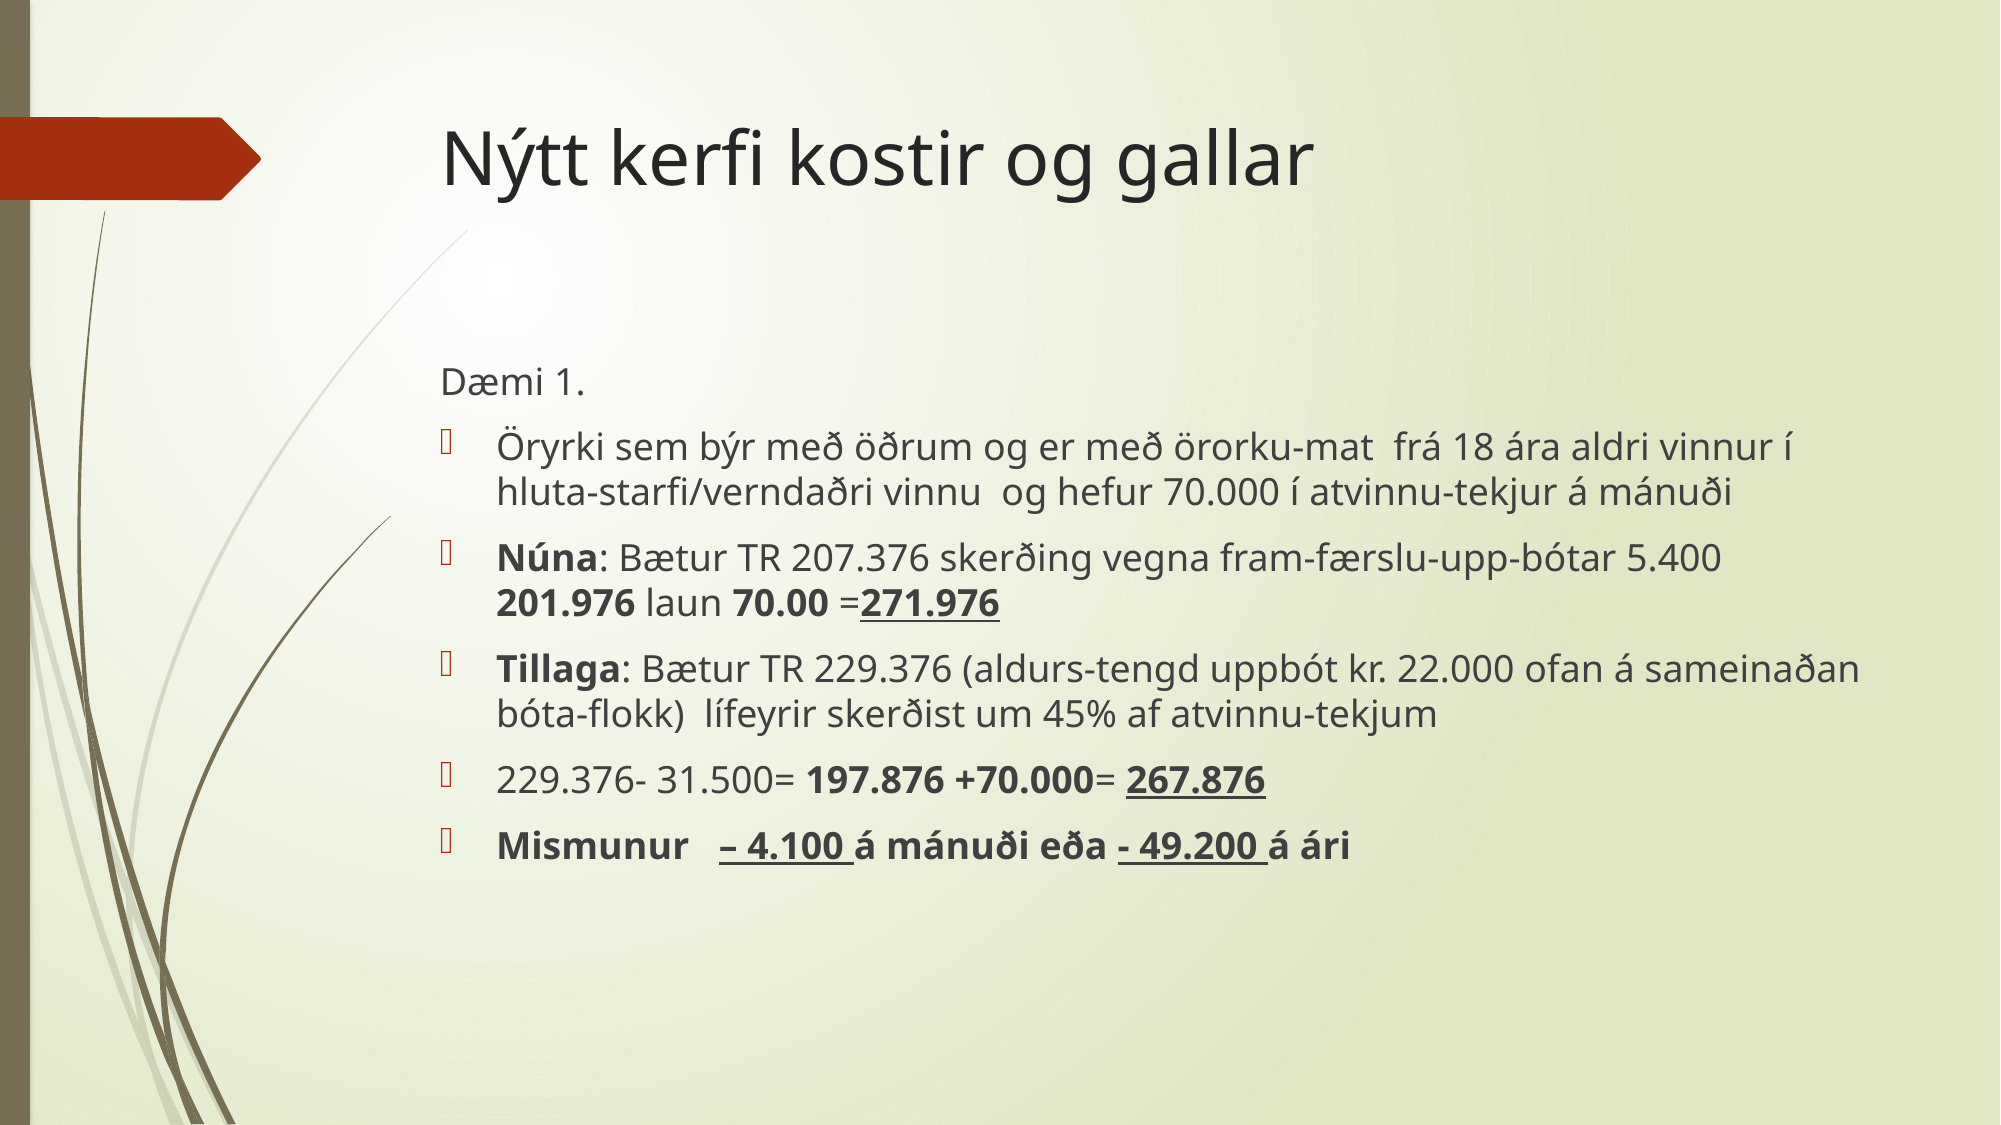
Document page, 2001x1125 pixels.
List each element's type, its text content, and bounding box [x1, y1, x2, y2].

list Dæmi 1. Öryrki sem býr með öðrum og er með örorku-mat frá 18 ára aldri vinnur í hluta-starfi/verndaðri vinnu og hefur 70.000 í atvinnu-tekjur á mánuði Núna: Bætur TR 207.376 skerðing vegna fram-færslu-upp-bótar 5.400 201.976 laun 70.00 =271.976 Tillaga: Bætur TR 229.376 (aldurs-tengd uppbót kr. 22.000 ofan á sameinaðan bóta-flokk) lífeyrir skerðist um 45% af atvinnu-tekjum 229.376- 31.500= 197.876 +70.000= 267.876 Mismunur – 4.100 á mánuði eða - 49.200 á ári [424, 350, 1888, 970]
title Nýtt kerfi kostir og gallar [425, 102, 1888, 313]
